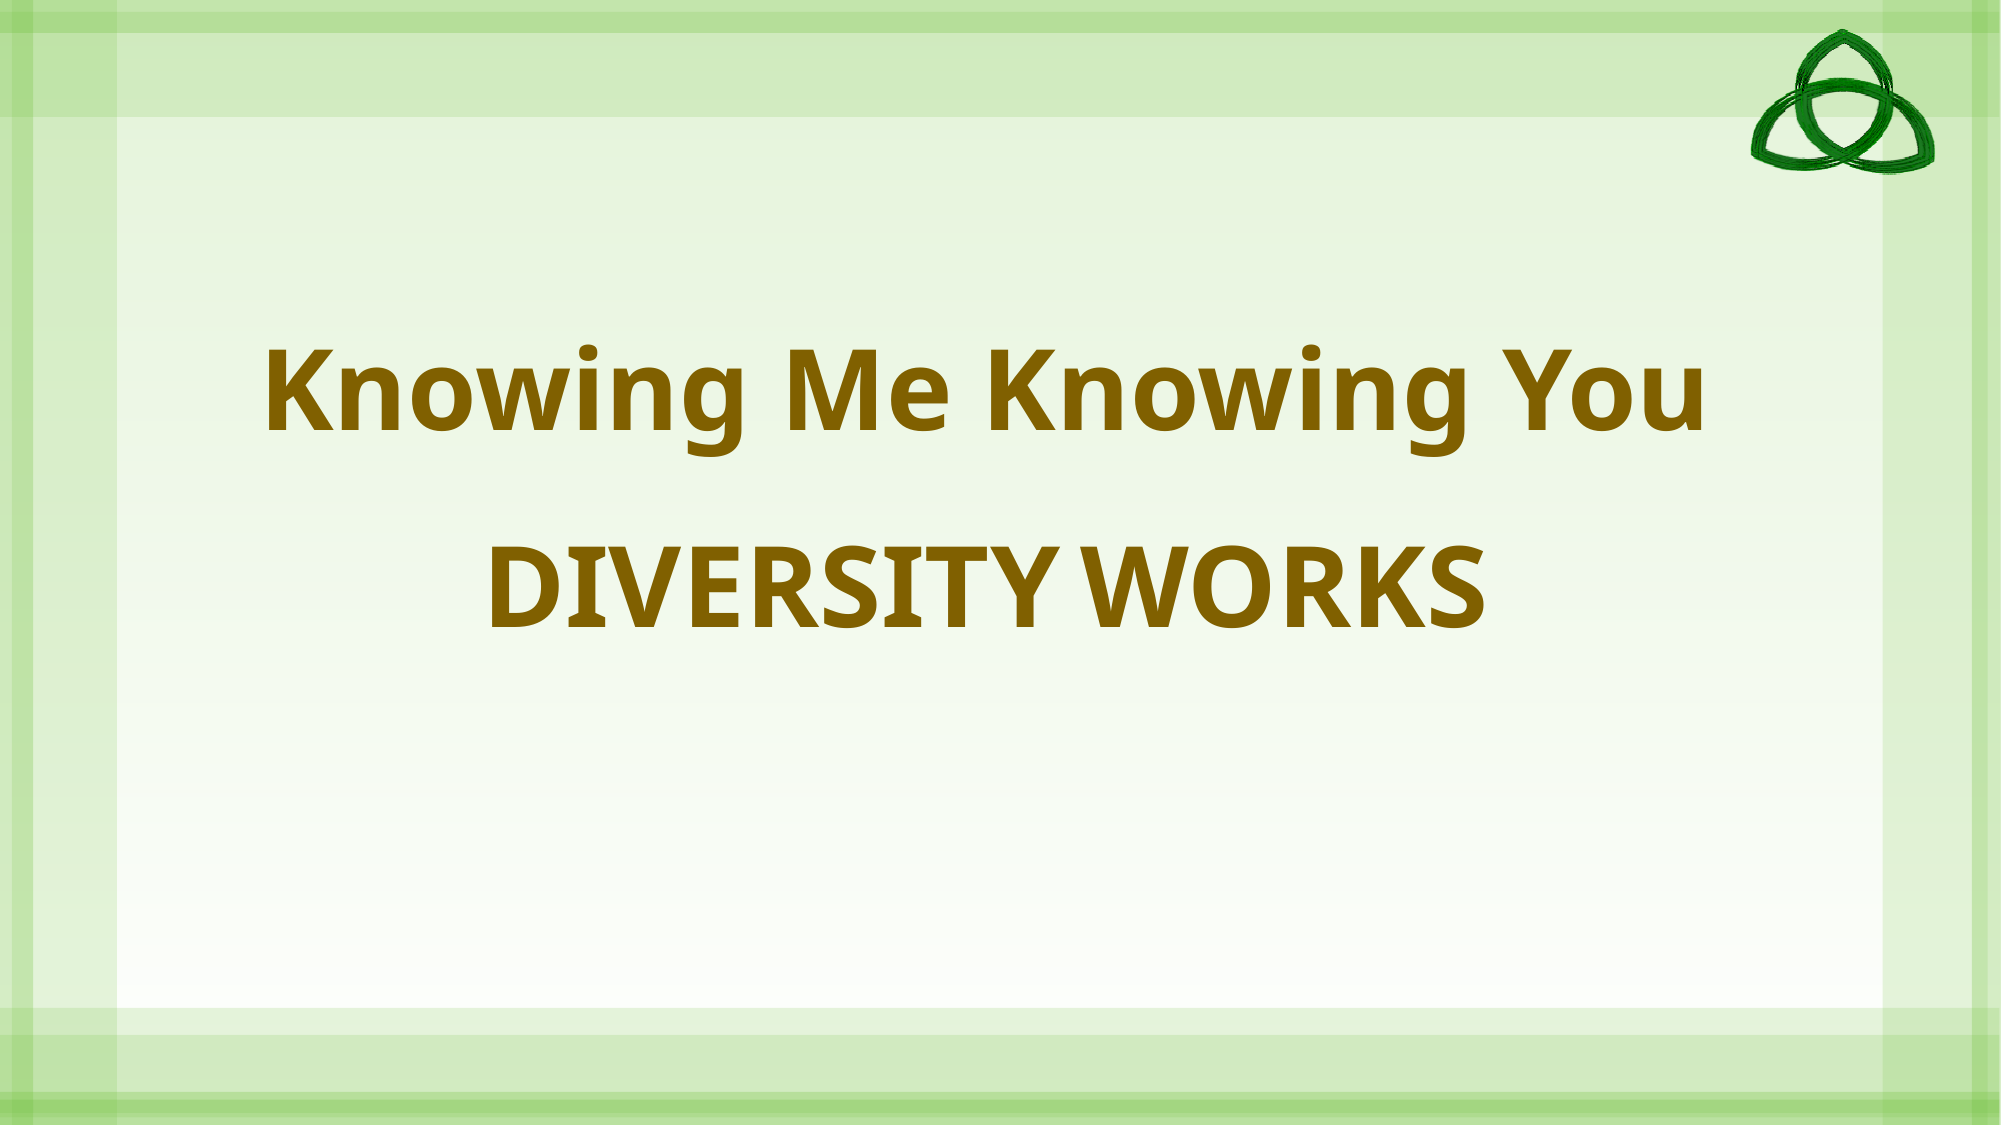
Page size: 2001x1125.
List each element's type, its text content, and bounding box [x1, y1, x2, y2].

picture [1667, 16, 2000, 222]
title Knowing Me Knowing You [212, 195, 1788, 463]
subtitle DIVERSITY WORKS [212, 522, 1788, 765]
